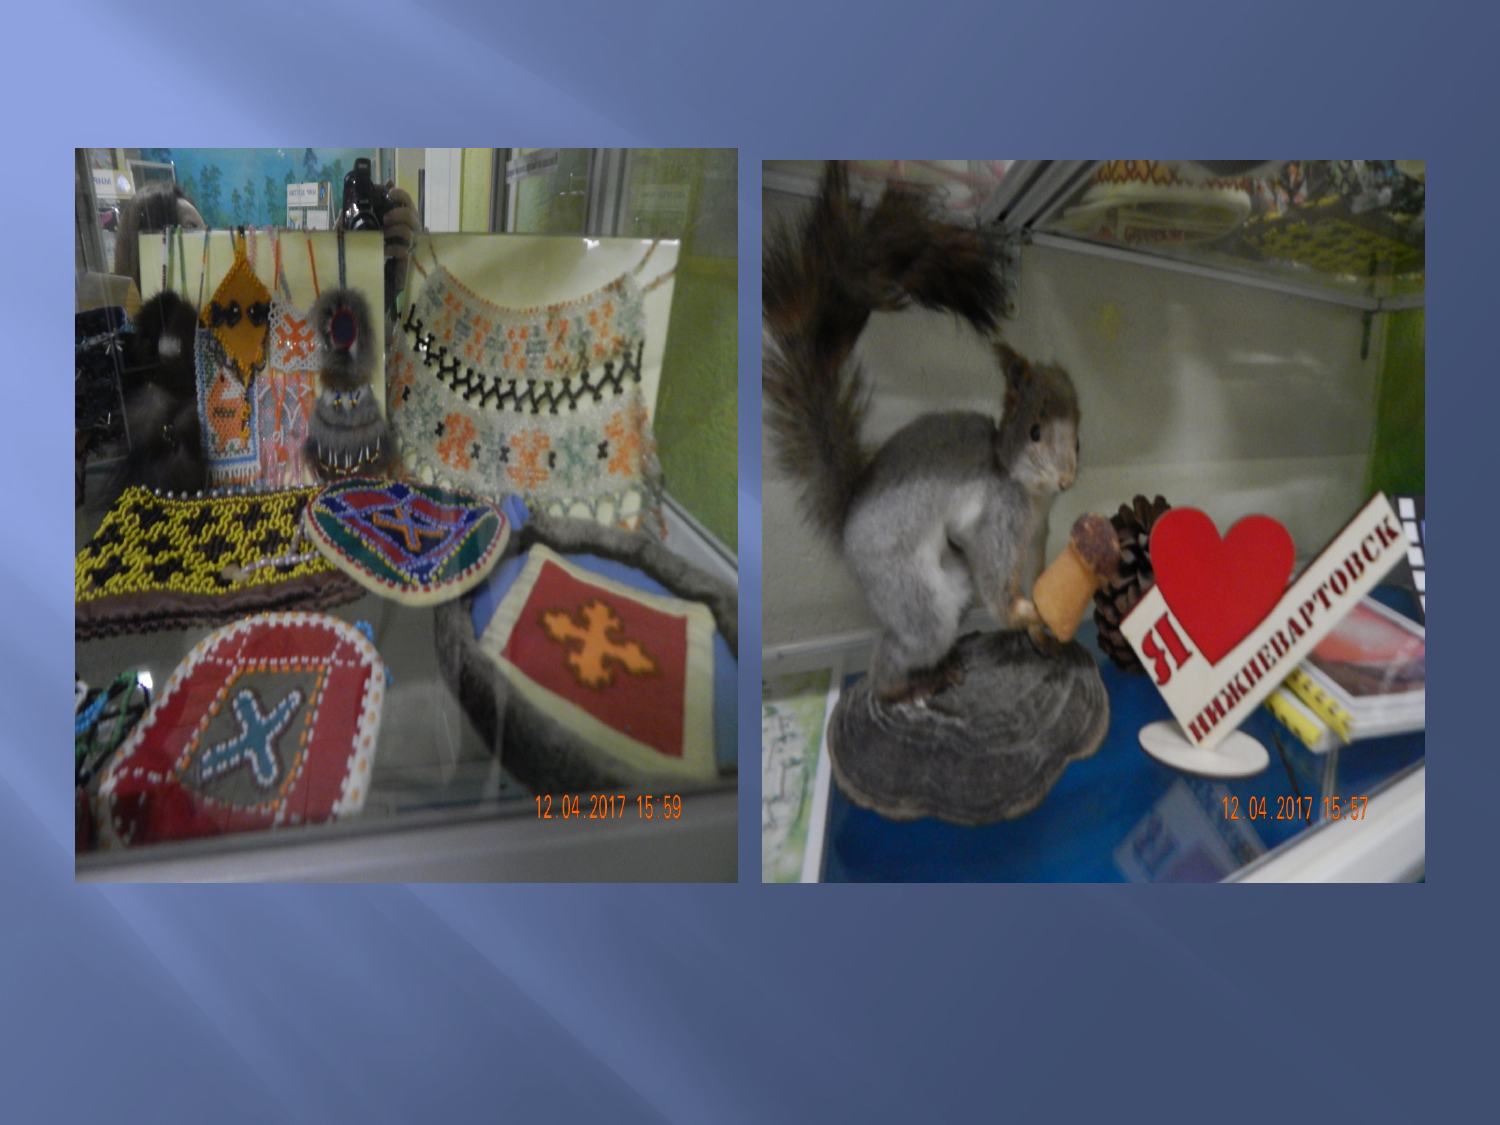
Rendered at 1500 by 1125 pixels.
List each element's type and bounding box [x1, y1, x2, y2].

list [762, 160, 1426, 883]
list [74, 148, 738, 883]
